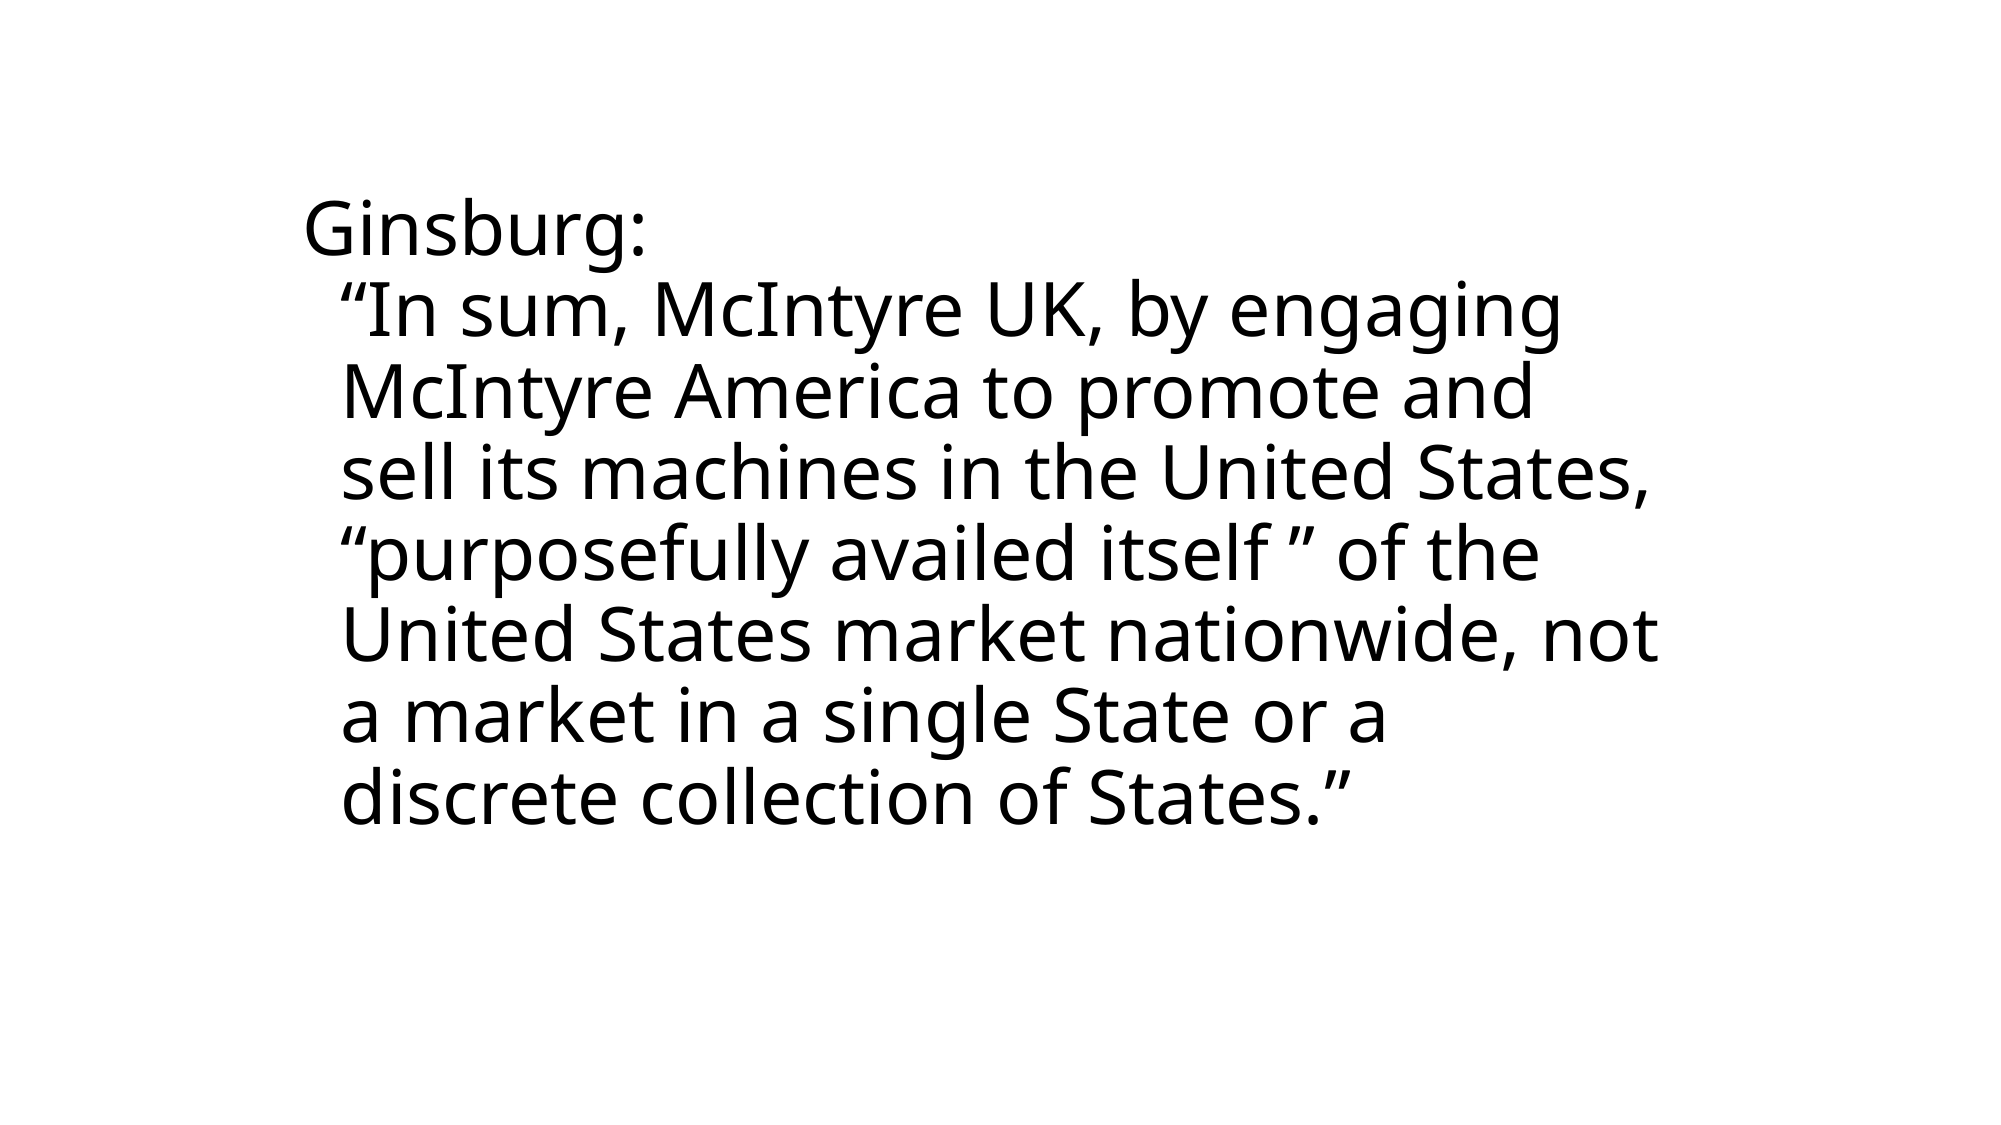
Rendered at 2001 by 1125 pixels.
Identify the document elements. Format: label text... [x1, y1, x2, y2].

title Ginsburg: “In sum, McIntyre UK, by engaging McIntyre America to promote and sell its machines in the United States, “purposefully availed itself ” of the United States market nationwide, not a market in a single State or a discrete collection of States.” [287, 174, 1688, 947]
